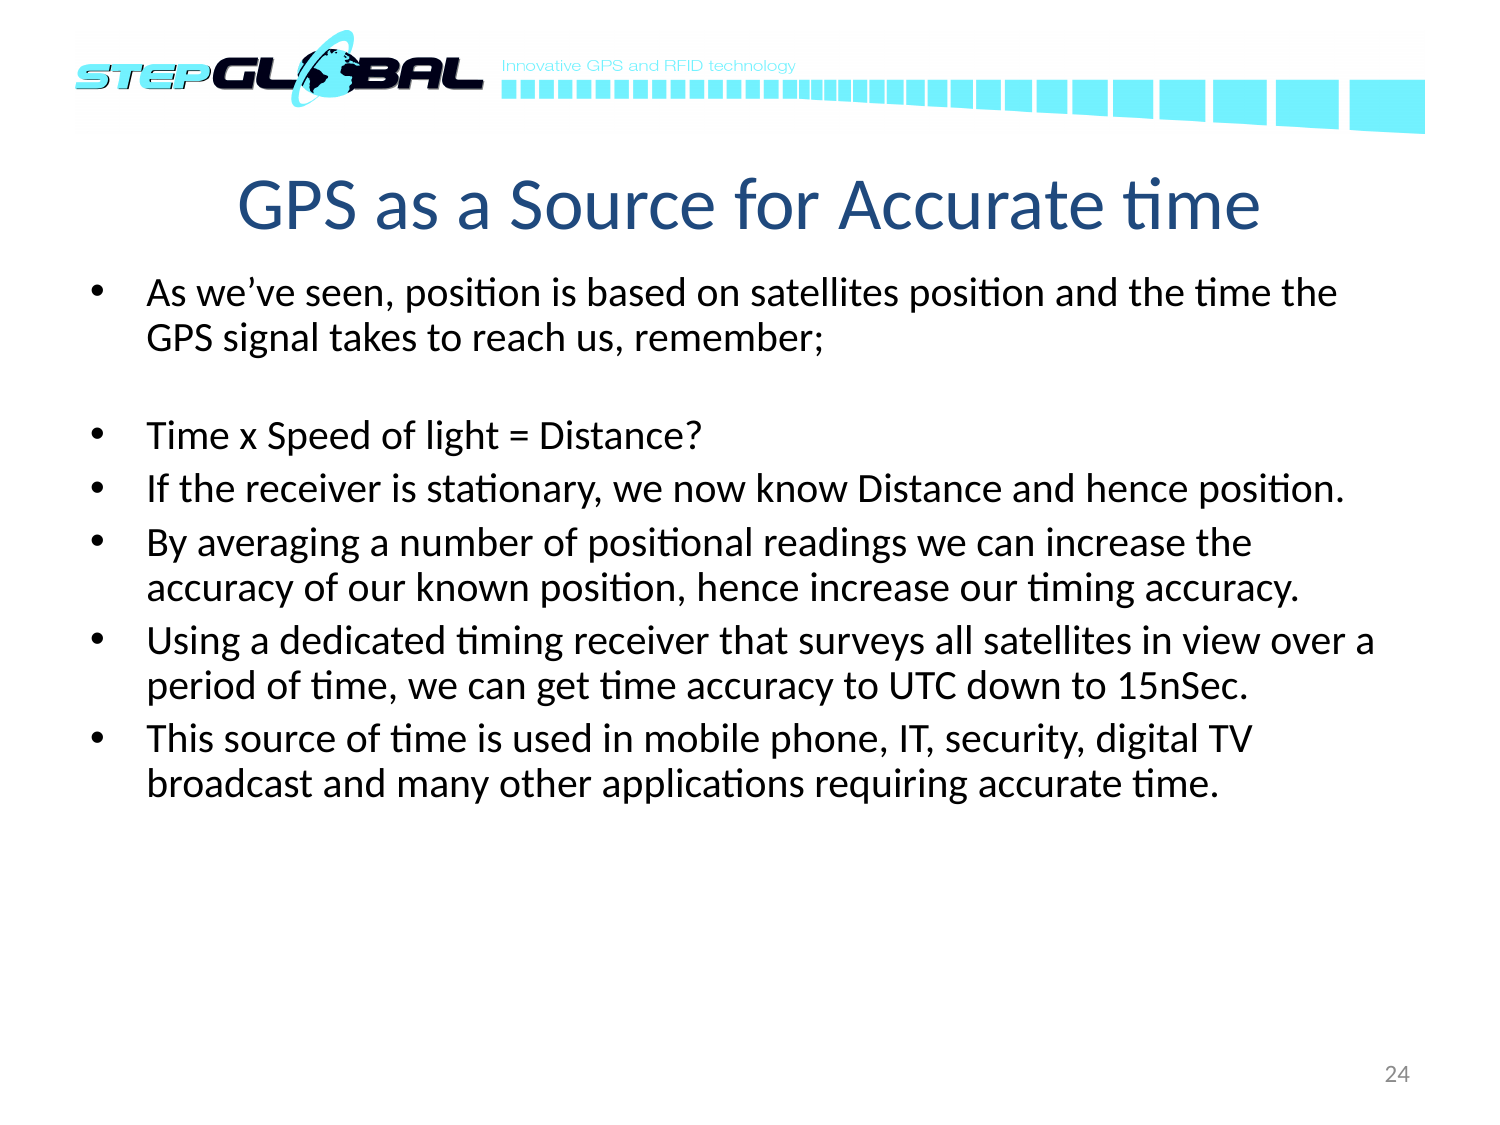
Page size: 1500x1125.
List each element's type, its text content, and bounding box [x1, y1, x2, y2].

slide_number 24 [1074, 1042, 1425, 1103]
list As we’ve seen, position is based on satellites position and the time the GPS signal takes to reach us, remember; Time x Speed of light = Distance? If the receiver is stationary, we now know Distance and hence position. By averaging a number of positional readings we can increase the accuracy of our known position, hence increase our timing accuracy. Using a dedicated timing receiver that surveys all satellites in view over a period of time, we can get time accuracy to UTC down to 15nSec. This source of time is used in mobile phone, IT, security, digital TV broadcast and many other applications requiring accurate time. [75, 262, 1425, 1005]
picture [75, 30, 1425, 134]
text_box GPS as a Source for Accurate time [74, 147, 1425, 253]
